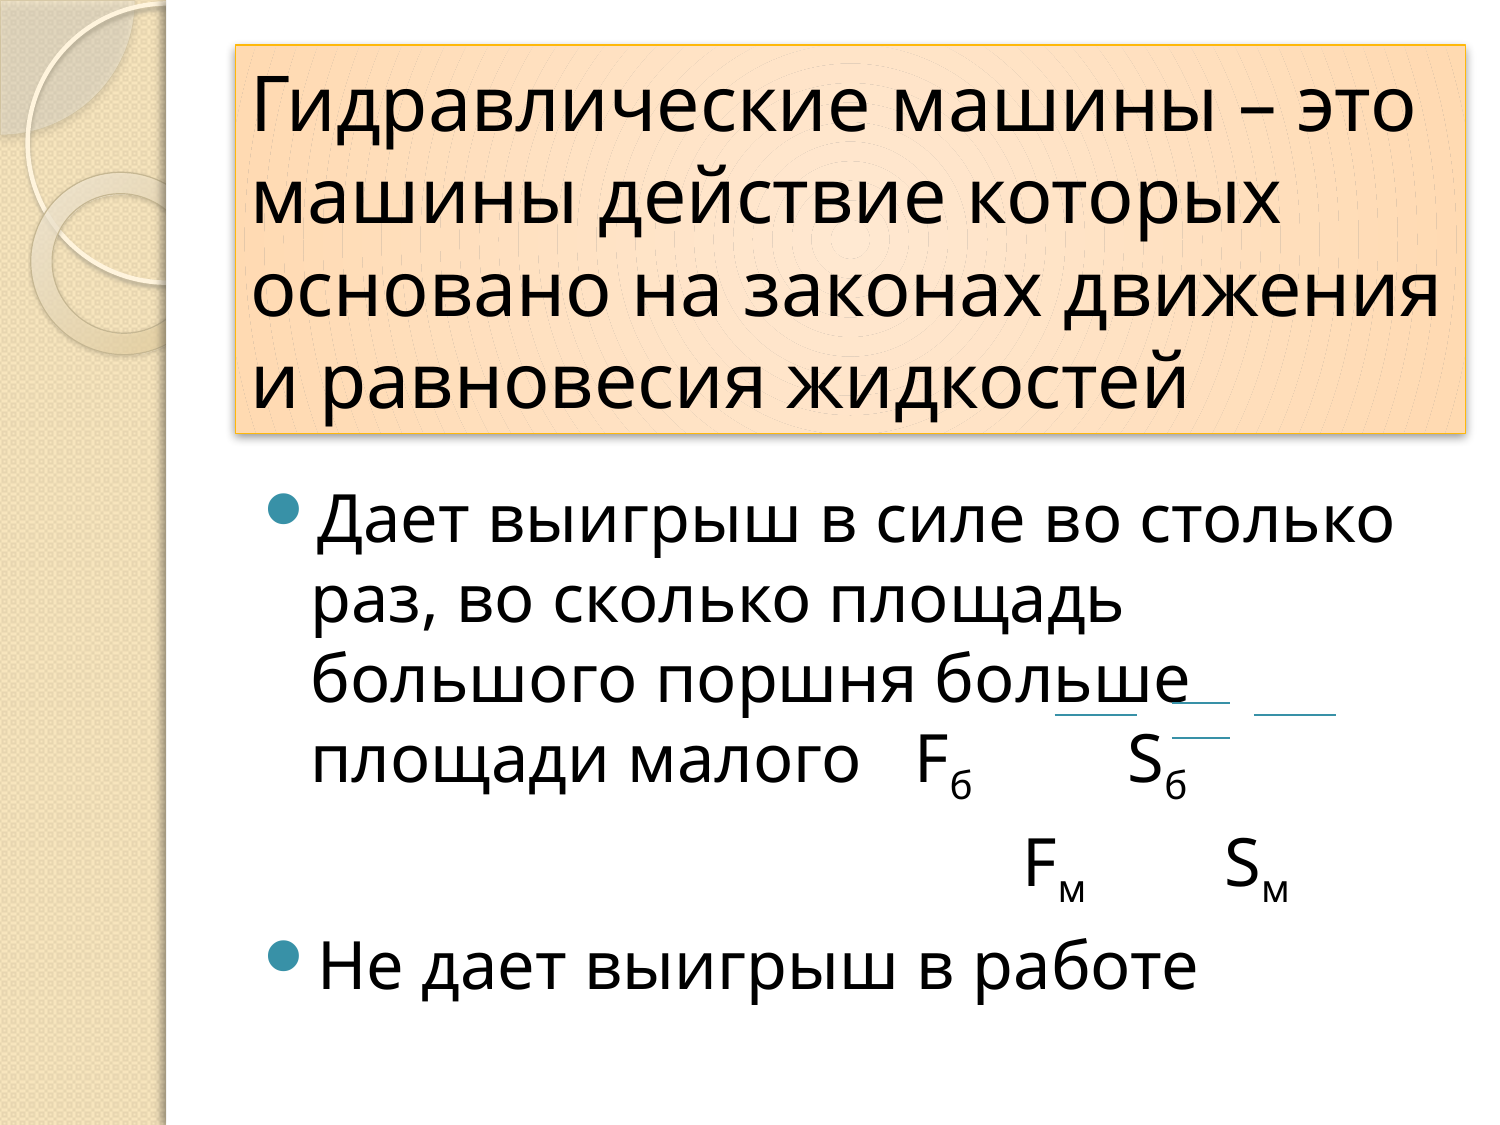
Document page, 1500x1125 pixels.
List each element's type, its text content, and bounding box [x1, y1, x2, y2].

title Гидравлические машины – это машины действие которых основано на законах движения и равновесия жидкостей [235, 44, 1466, 434]
list Дает выигрыш в силе во столько раз, во сколько площадь большого поршня больше площади малого Fб Sб Fм Sм Не дает выигрыш в работе [235, 468, 1466, 1025]
